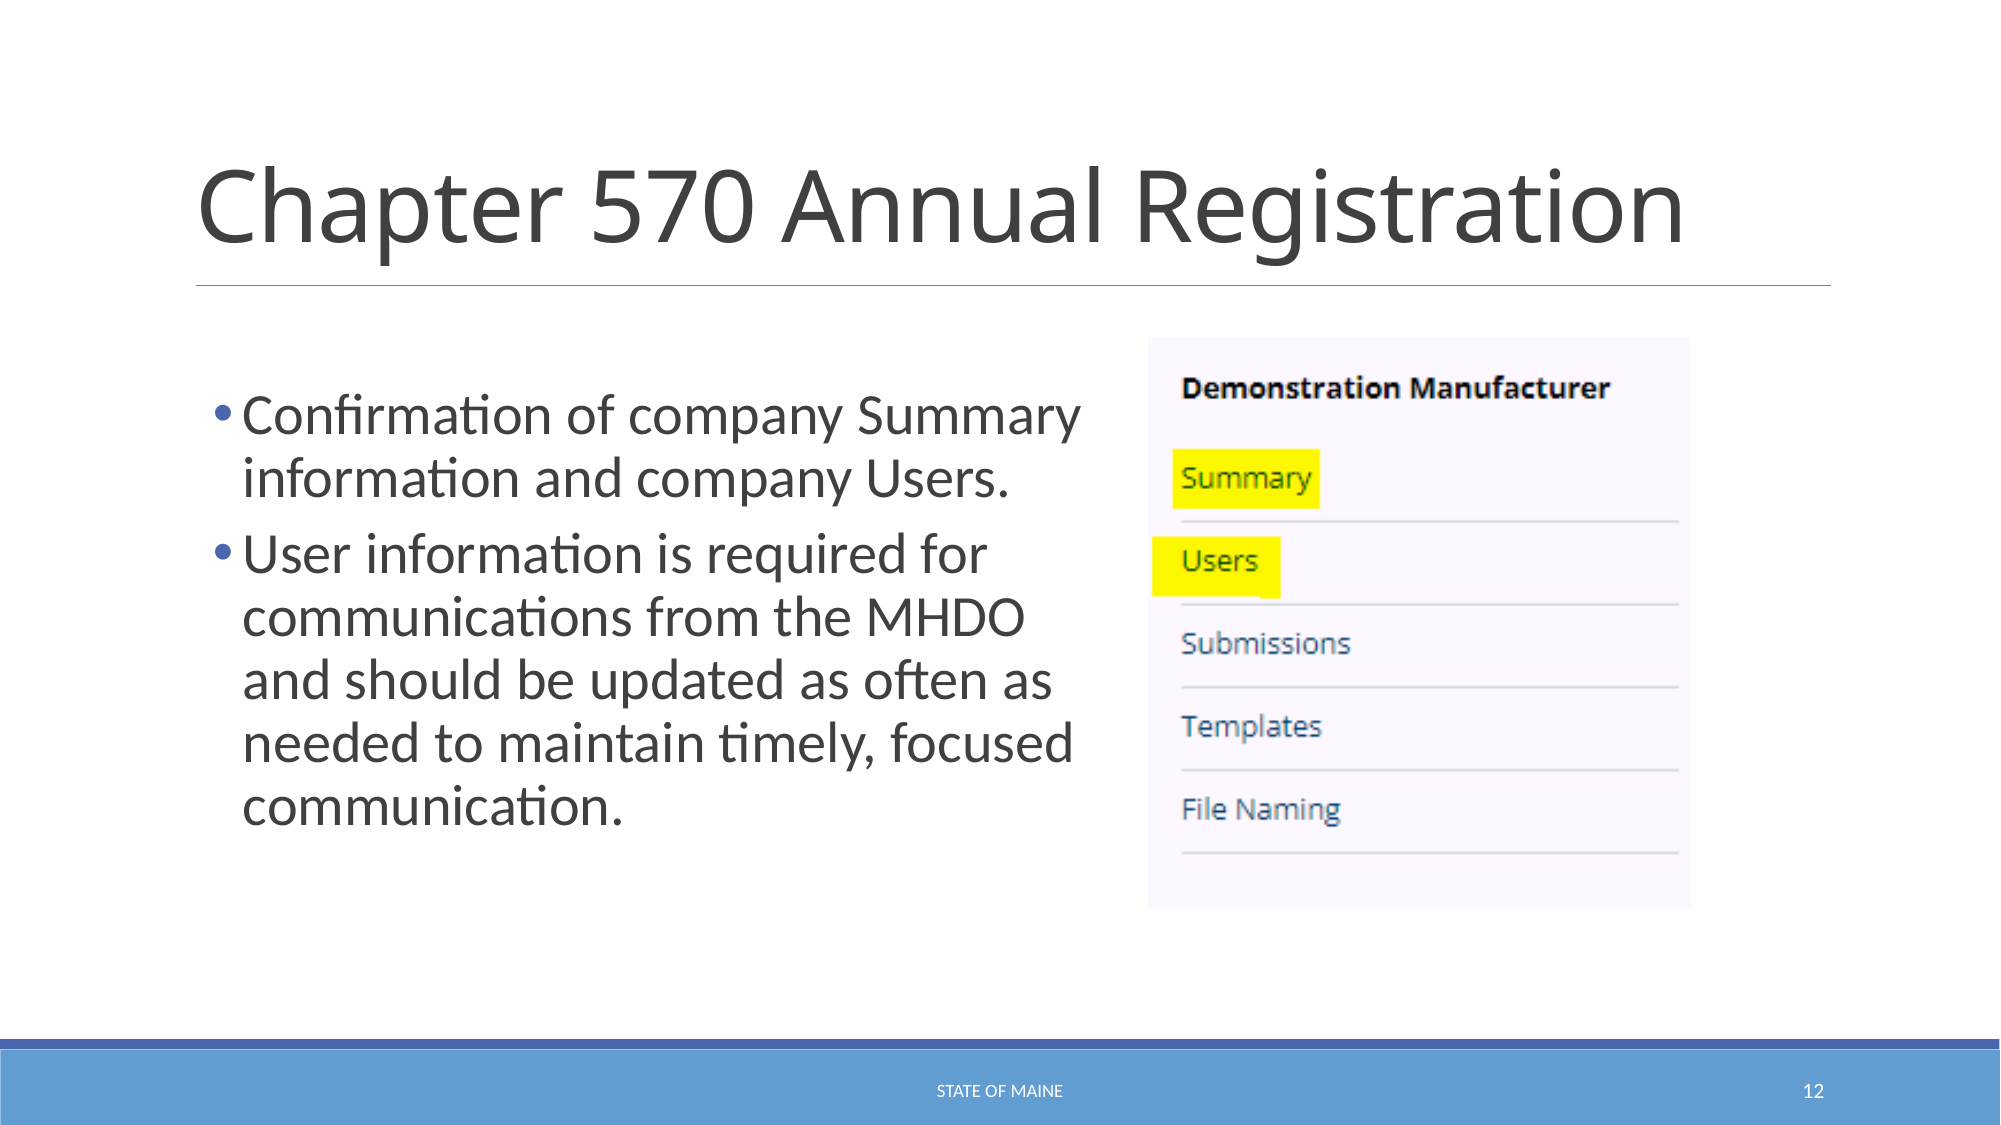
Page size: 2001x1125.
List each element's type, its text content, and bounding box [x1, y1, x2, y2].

title Chapter 570 Annual Registration [180, 32, 1830, 271]
slide_number 12 [1624, 1059, 1840, 1120]
picture [1147, 336, 1692, 910]
list Confirmation of company Summary information and company Users. User information is required for communications from the MHDO and should be updated as often as needed to maintain timely, focused communication. [180, 302, 1106, 963]
footer State of Maine [604, 1059, 1396, 1120]
